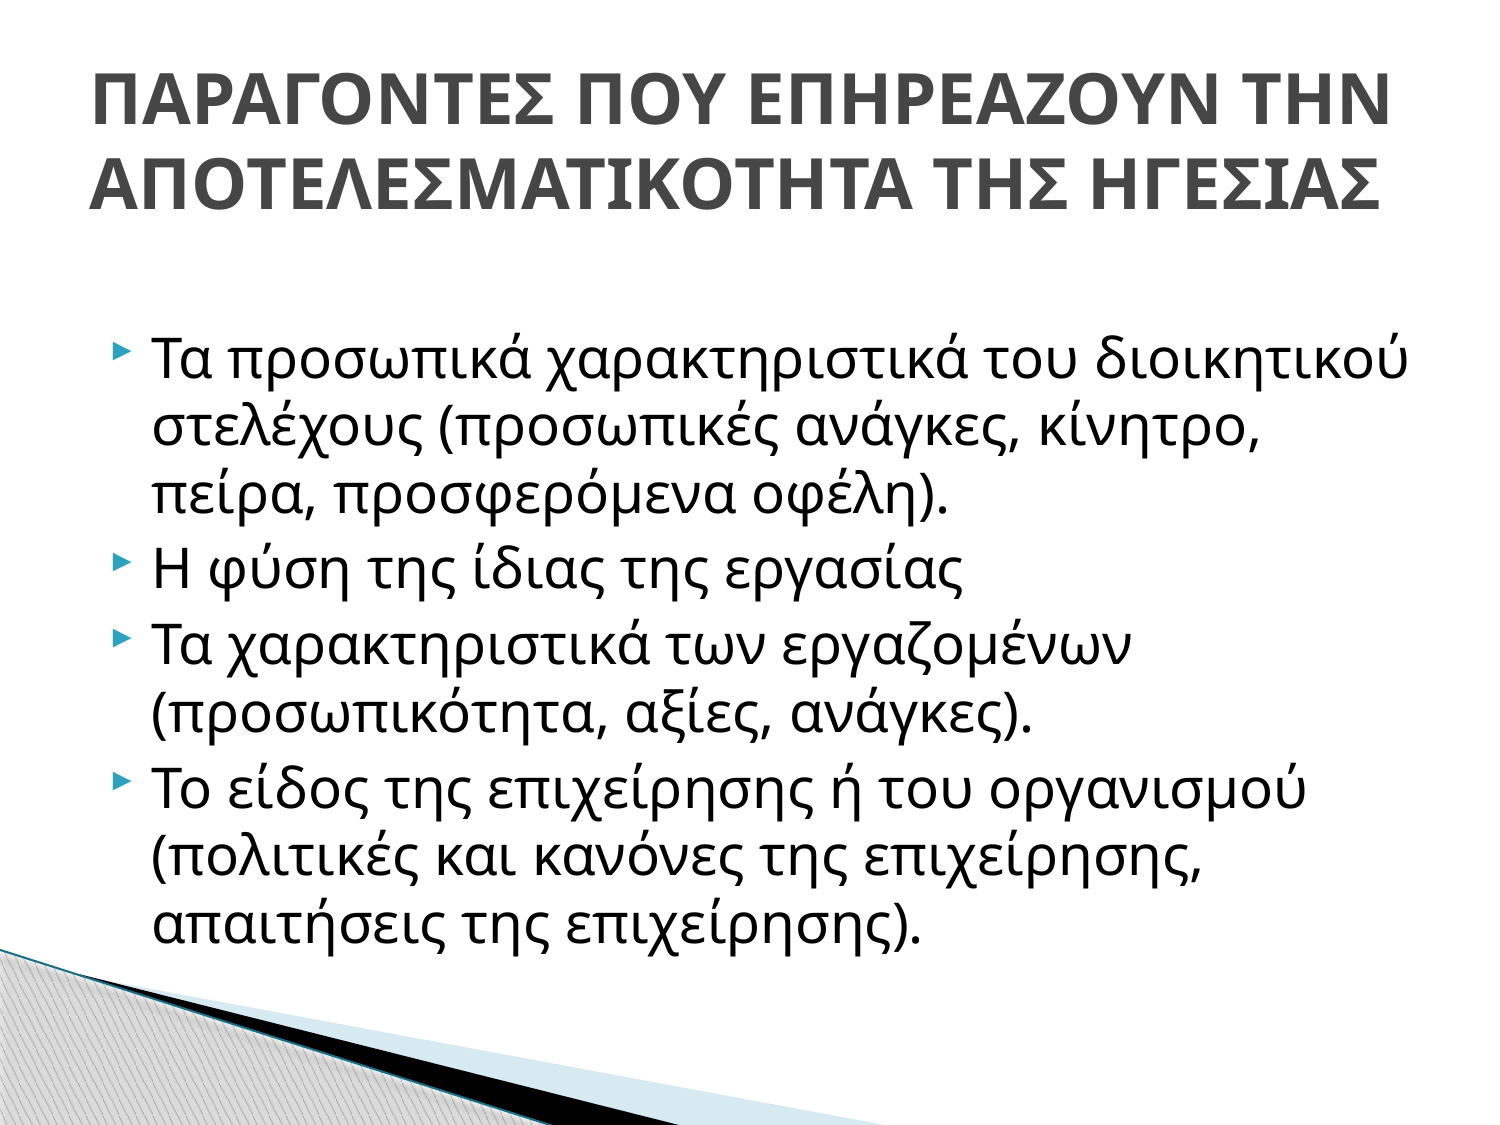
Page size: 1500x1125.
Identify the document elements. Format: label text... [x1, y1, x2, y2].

title ΠΑΡΑΓΟΝΤΕΣ ΠΟΥ ΕΠΗΡΕΑΖΟΥΝ ΤΗΝ ΑΠΟΤΕΛΕΣΜΑΤΙΚΟΤΗΤΑ ΤΗΣ ΗΓΕΣΙΑΣ [75, 45, 1425, 233]
list Τα προσωπικά χαρακτηριστικά του διοικητικού στελέχους (προσωπικές ανάγκες, κίνητρο, πείρα, προσφερόμενα οφέλη). Η φύση της ίδιας της εργασίας Τα χαρακτηριστικά των εργαζομένων (προσωπικότητα, αξίες, ανάγκες). Το είδος της επιχείρησης ή του οργανισμού (πολιτικές και κανόνες της επιχείρησης, απαιτήσεις της επιχείρησης). [76, 314, 1427, 1057]
